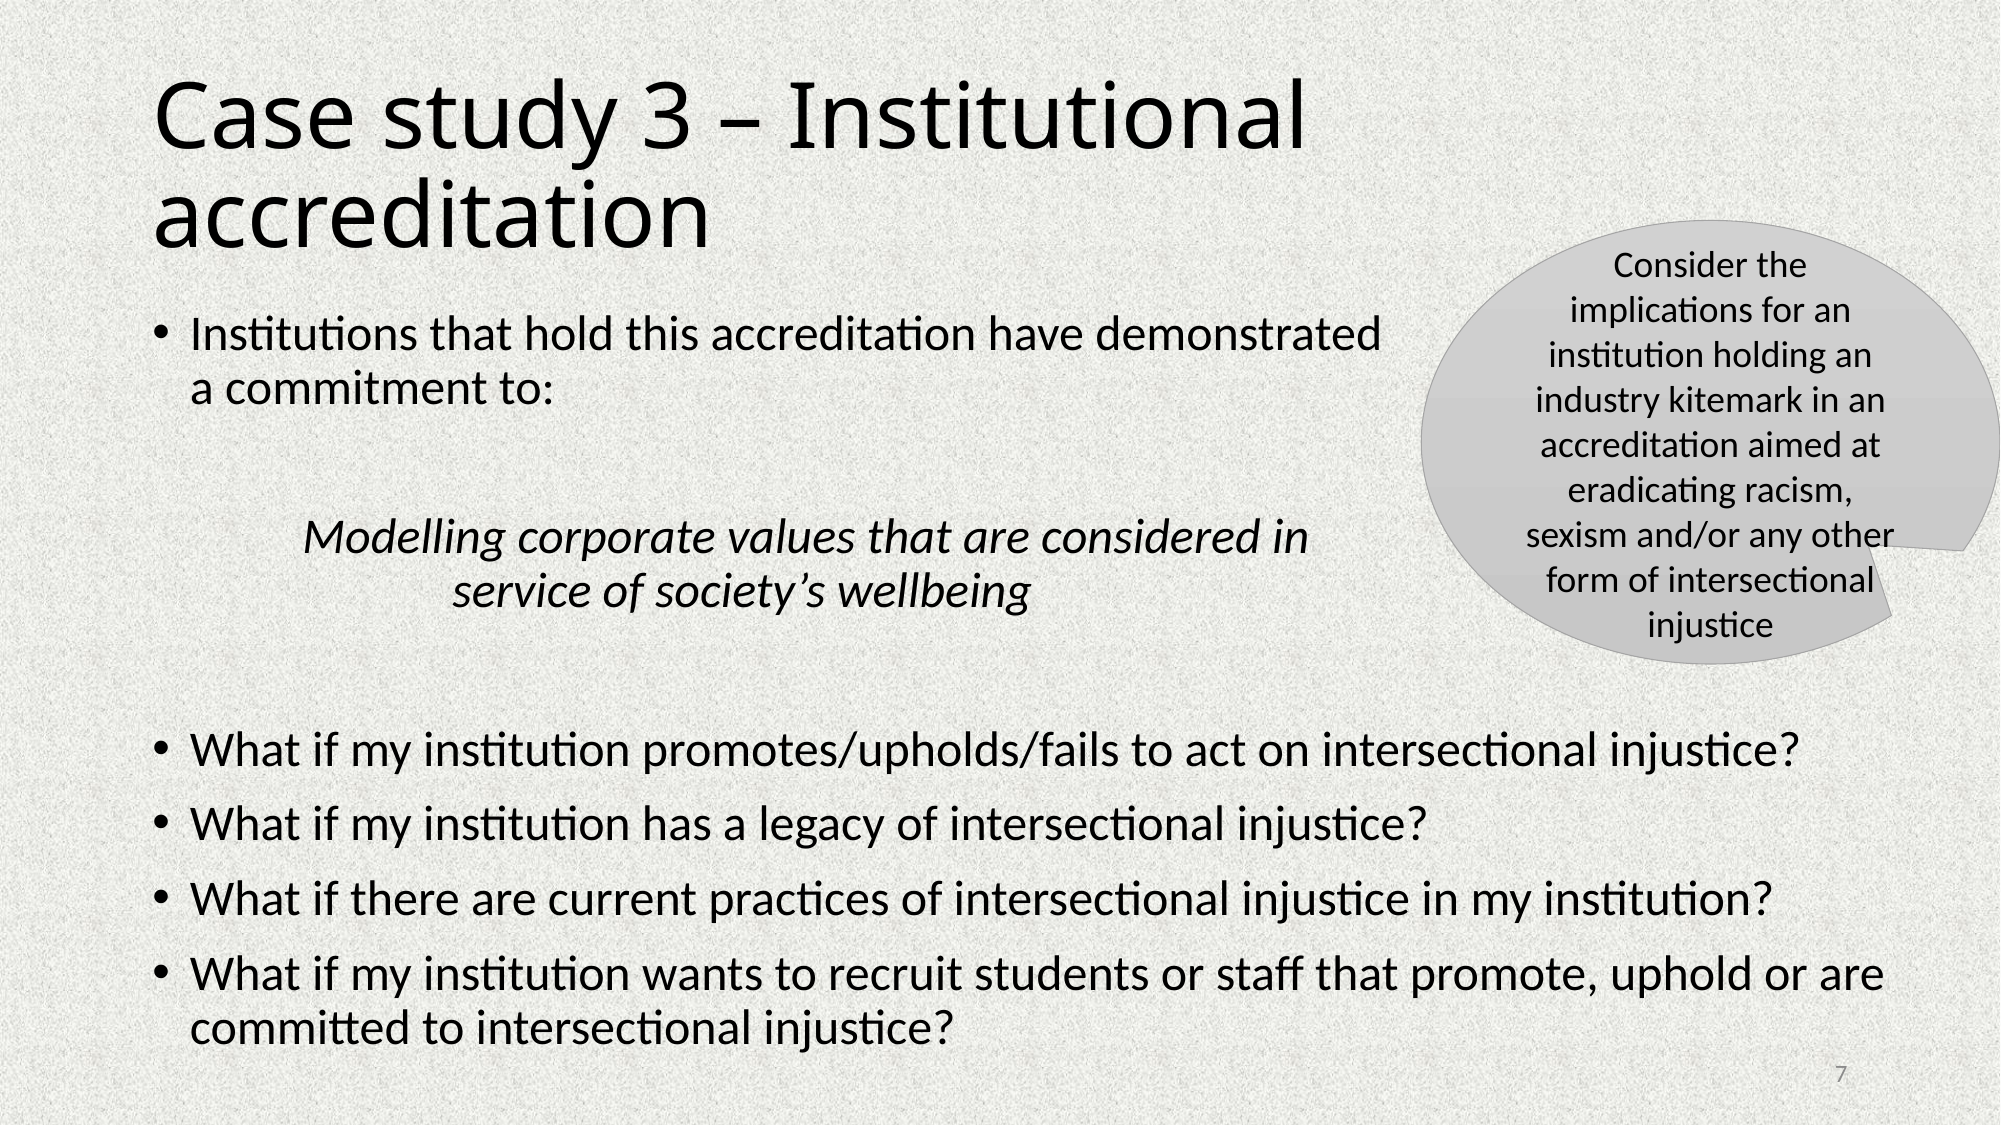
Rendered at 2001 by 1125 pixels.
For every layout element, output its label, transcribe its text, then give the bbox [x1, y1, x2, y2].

title Case study 3 – Institutional accreditation [137, 59, 1863, 278]
picture [0, 0, 2001, 1125]
list Institutions that hold this accreditation have demonstrated a commitment to: Modelling corporate values that are considered in service of society’s wellbeing What if my institution promotes/upholds/fails to act on intersectional injustice? What if my institution has a legacy of intersectional injustice? What if there are current practices of intersectional injustice in my institution? What if my institution wants to recruit students or staff that promote, uphold or are committed to intersectional injustice? [137, 299, 1928, 1043]
text_box Consider the implications for an institution holding an industry kitemark in an accreditation aimed at eradicating racism, sexism and/or any other form of intersectional injustice [1420, 219, 2000, 665]
slide_number 7 [1412, 1042, 1863, 1103]
